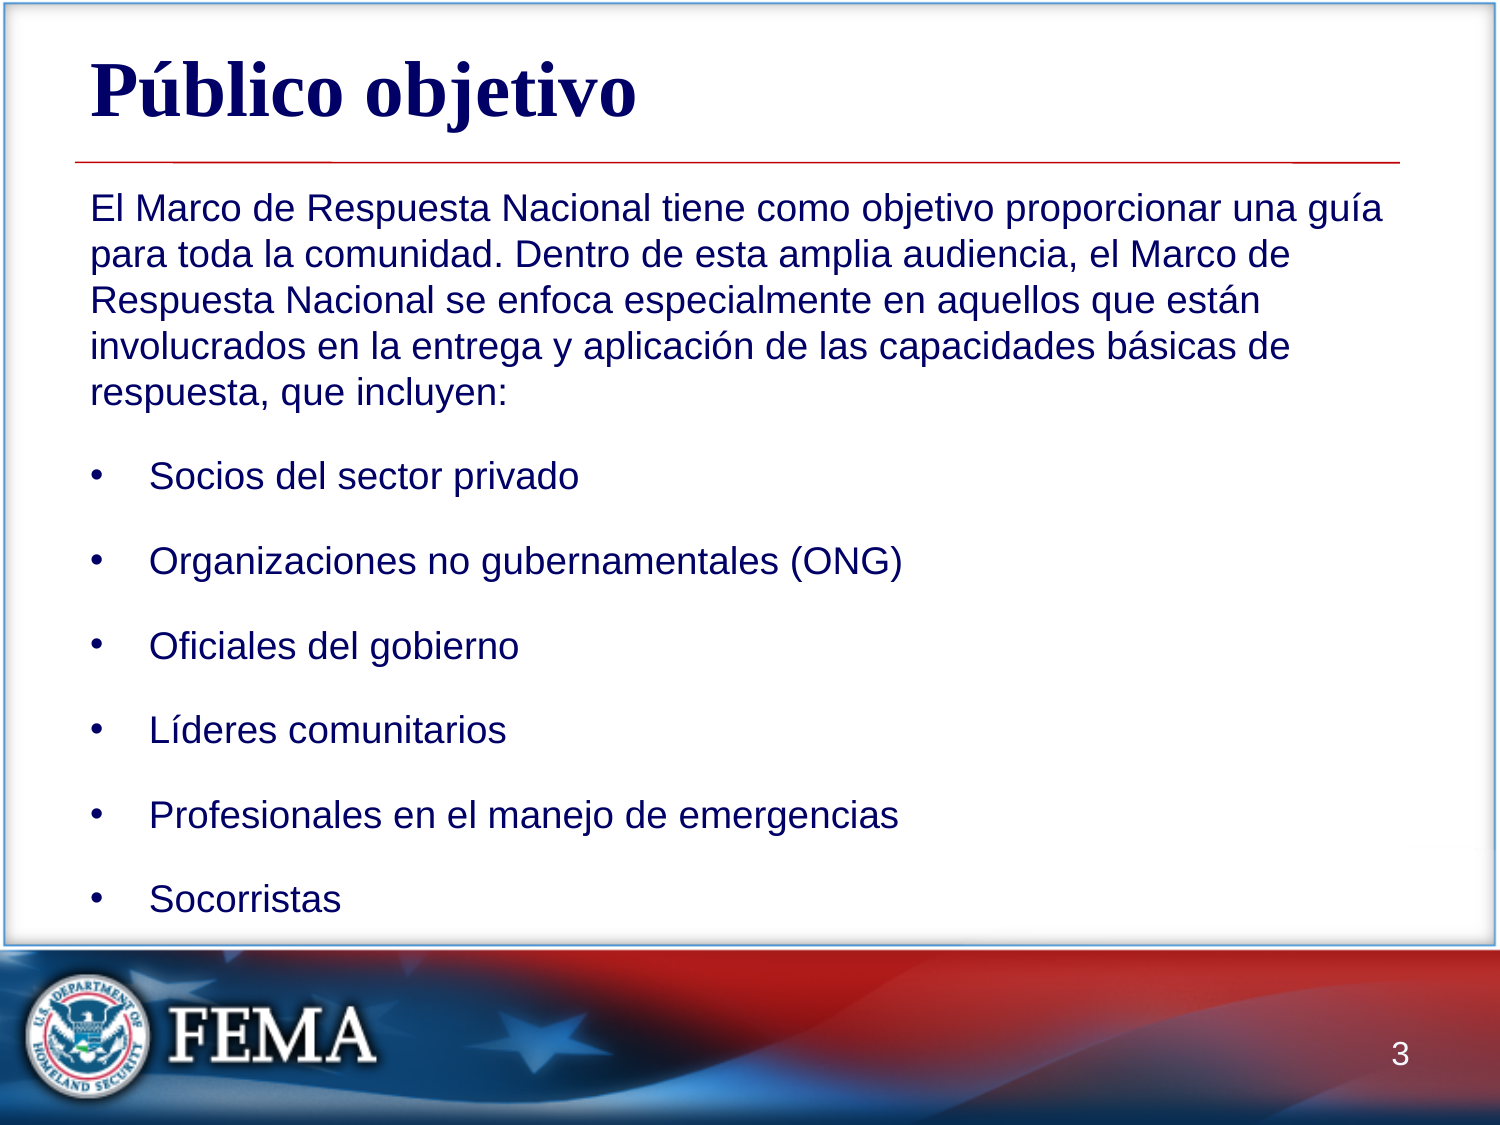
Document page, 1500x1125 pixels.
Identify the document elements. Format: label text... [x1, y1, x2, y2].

picture [0, 0, 1500, 1125]
list El Marco de Respuesta Nacional tiene como objetivo proporcionar una guía para toda la comunidad. Dentro de esta amplia audiencia, el Marco de Respuesta Nacional se enfoca especialmente en aquellos que están involucrados en la entrega y aplicación de las capacidades básicas de respuesta, que incluyen: Socios del sector privado Organizaciones no gubernamentales (ONG) Oficiales del gobierno Líderes comunitarios Profesionales en el manejo de emergencias Socorristas [75, 175, 1425, 938]
title Público objetivo [75, 32, 1425, 138]
slide_number 3 [1074, 1024, 1425, 1103]
